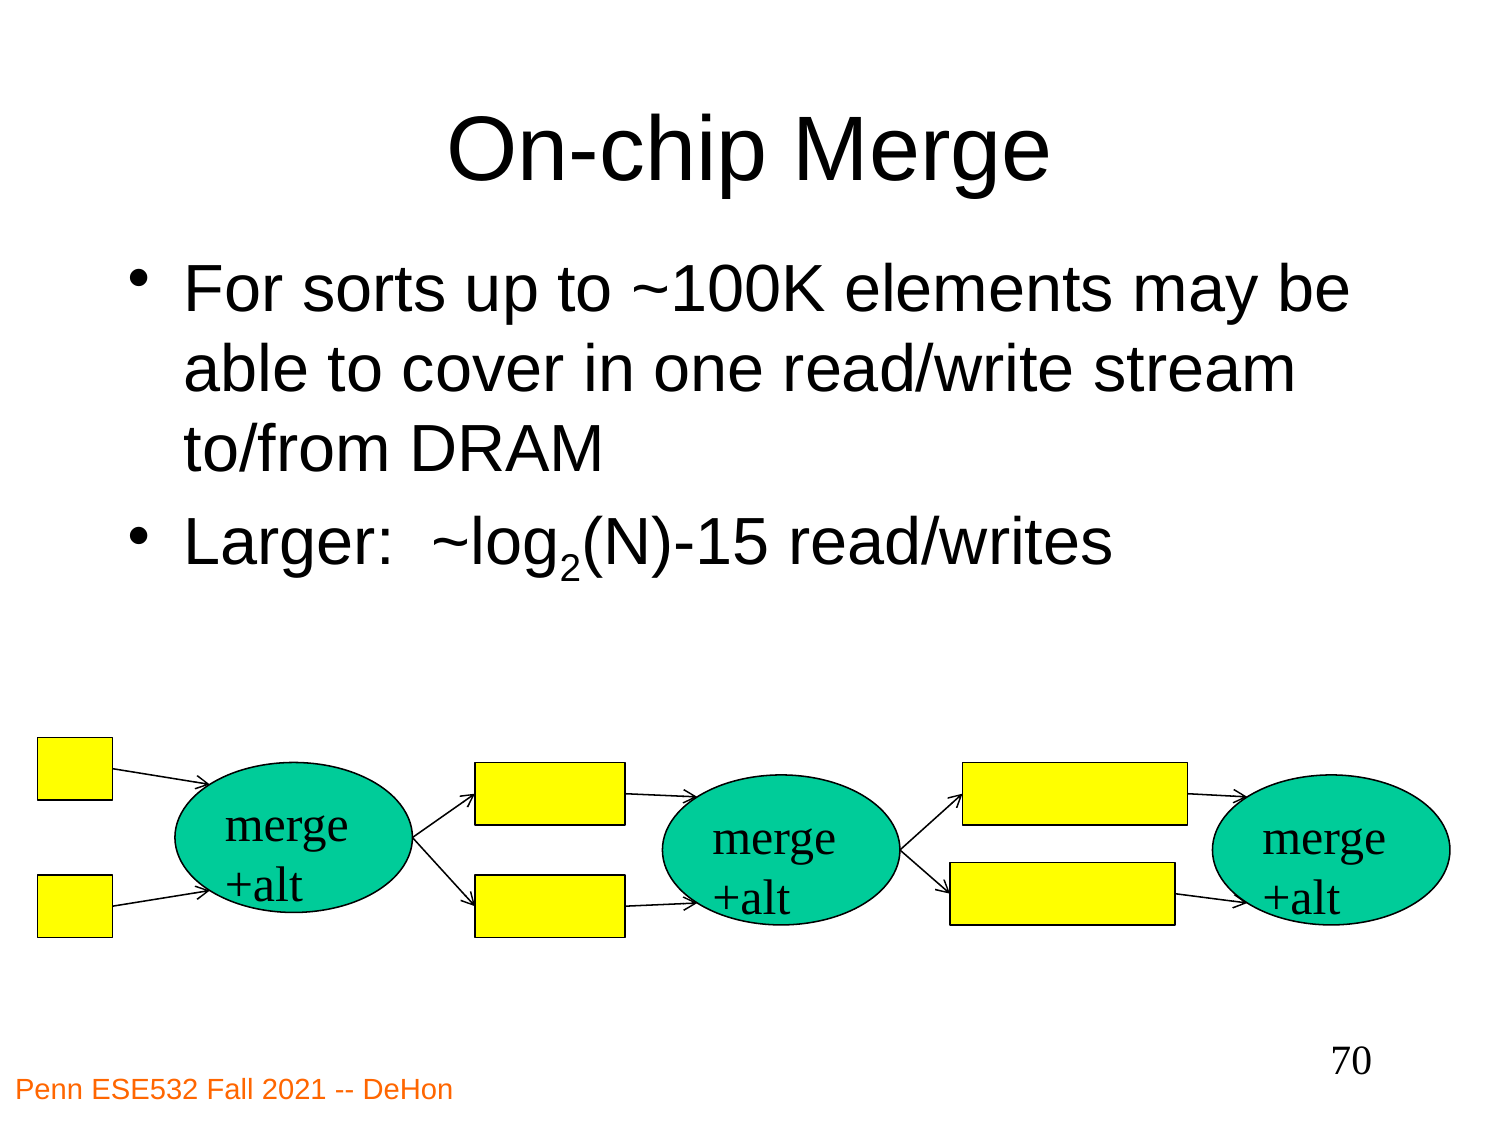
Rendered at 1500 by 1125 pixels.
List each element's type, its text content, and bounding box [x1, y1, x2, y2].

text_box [412, 793, 476, 837]
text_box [899, 859, 951, 894]
text_box [474, 762, 625, 825]
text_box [1174, 893, 1248, 904]
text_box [412, 837, 476, 907]
text_box [949, 862, 1175, 925]
text_box merge+alt [662, 774, 894, 925]
text_box [962, 762, 1188, 825]
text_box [624, 902, 698, 907]
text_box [112, 768, 210, 785]
slide_number 70 [1074, 1024, 1388, 1101]
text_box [624, 793, 698, 798]
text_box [112, 890, 210, 907]
text_box merge+alt [1212, 774, 1450, 925]
text_box [37, 874, 113, 938]
text_box [474, 874, 625, 938]
slide_number Penn ESE532 Fall 2021 -- DeHon [0, 1062, 688, 1125]
text_box [37, 737, 113, 800]
text_box merge+alt [174, 762, 407, 913]
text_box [1187, 793, 1248, 798]
title On-chip Merge [112, 49, 1388, 237]
list For sorts up to ~100K elements may be able to cover in one read/write stream to/from DRAM Larger: ~log2(N)-15 read/writes [112, 237, 1388, 601]
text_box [899, 793, 963, 851]
